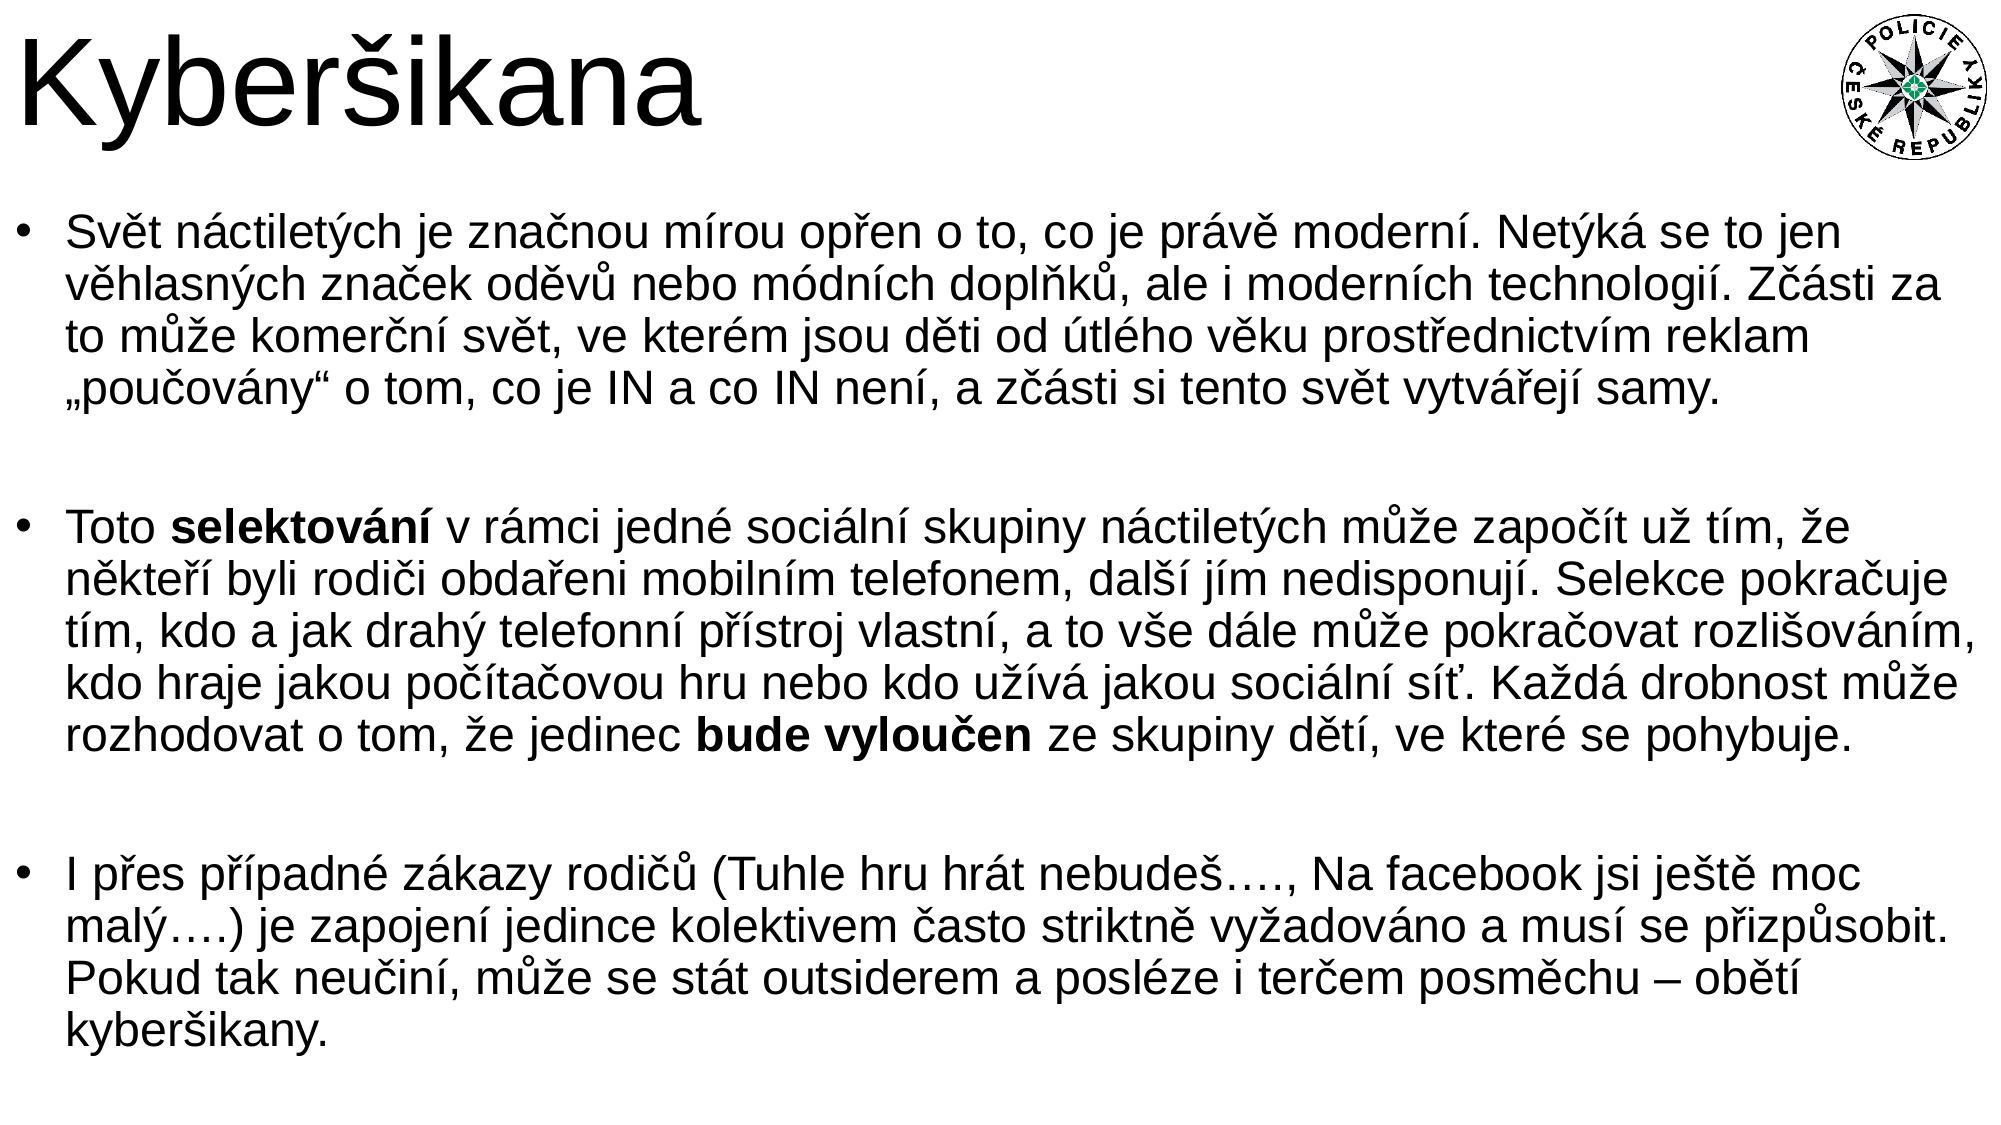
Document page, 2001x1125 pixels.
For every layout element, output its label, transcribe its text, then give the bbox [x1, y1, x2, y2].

picture [1841, 14, 1987, 160]
subtitle Svět náctiletých je značnou mírou opřen o to, co je právě moderní. Netýká se to jen věhlasných značek oděvů nebo módních doplňků, ale i moderních technologií. Zčásti za to může komerční svět, ve kterém jsou děti od útlého věku prostřednictvím reklam „poučovány“ o tom, co je IN a co IN není, a zčásti si tento svět vytvářejí samy. Toto selektování v rámci jedné sociální skupiny náctiletých může započít už tím, že někteří byli rodiči obdařeni mobilním telefonem, další jím nedisponují. Selekce pokračuje tím, kdo a jak drahý telefonní přístroj vlastní, a to vše dále může pokračovat rozlišováním, kdo hraje jakou počítačovou hru nebo kdo užívá jakou sociální síť. Každá drobnost může rozhodovat o tom, že jedinec bude vyloučen ze skupiny dětí, ve které se pohybuje. I přes případné zákazy rodičů (Tuhle hru hrát nebudeš…., Na facebook jsi ještě moc malý….) je zapojení jedince kolektivem často striktně vyžadováno a musí se přizpůsobit. Pokud tak neučiní, může se stát outsiderem a posléze i terčem posměchu – obětí kyberšikany. [0, 199, 2000, 1125]
title Kyberšikana [0, 0, 1738, 160]
